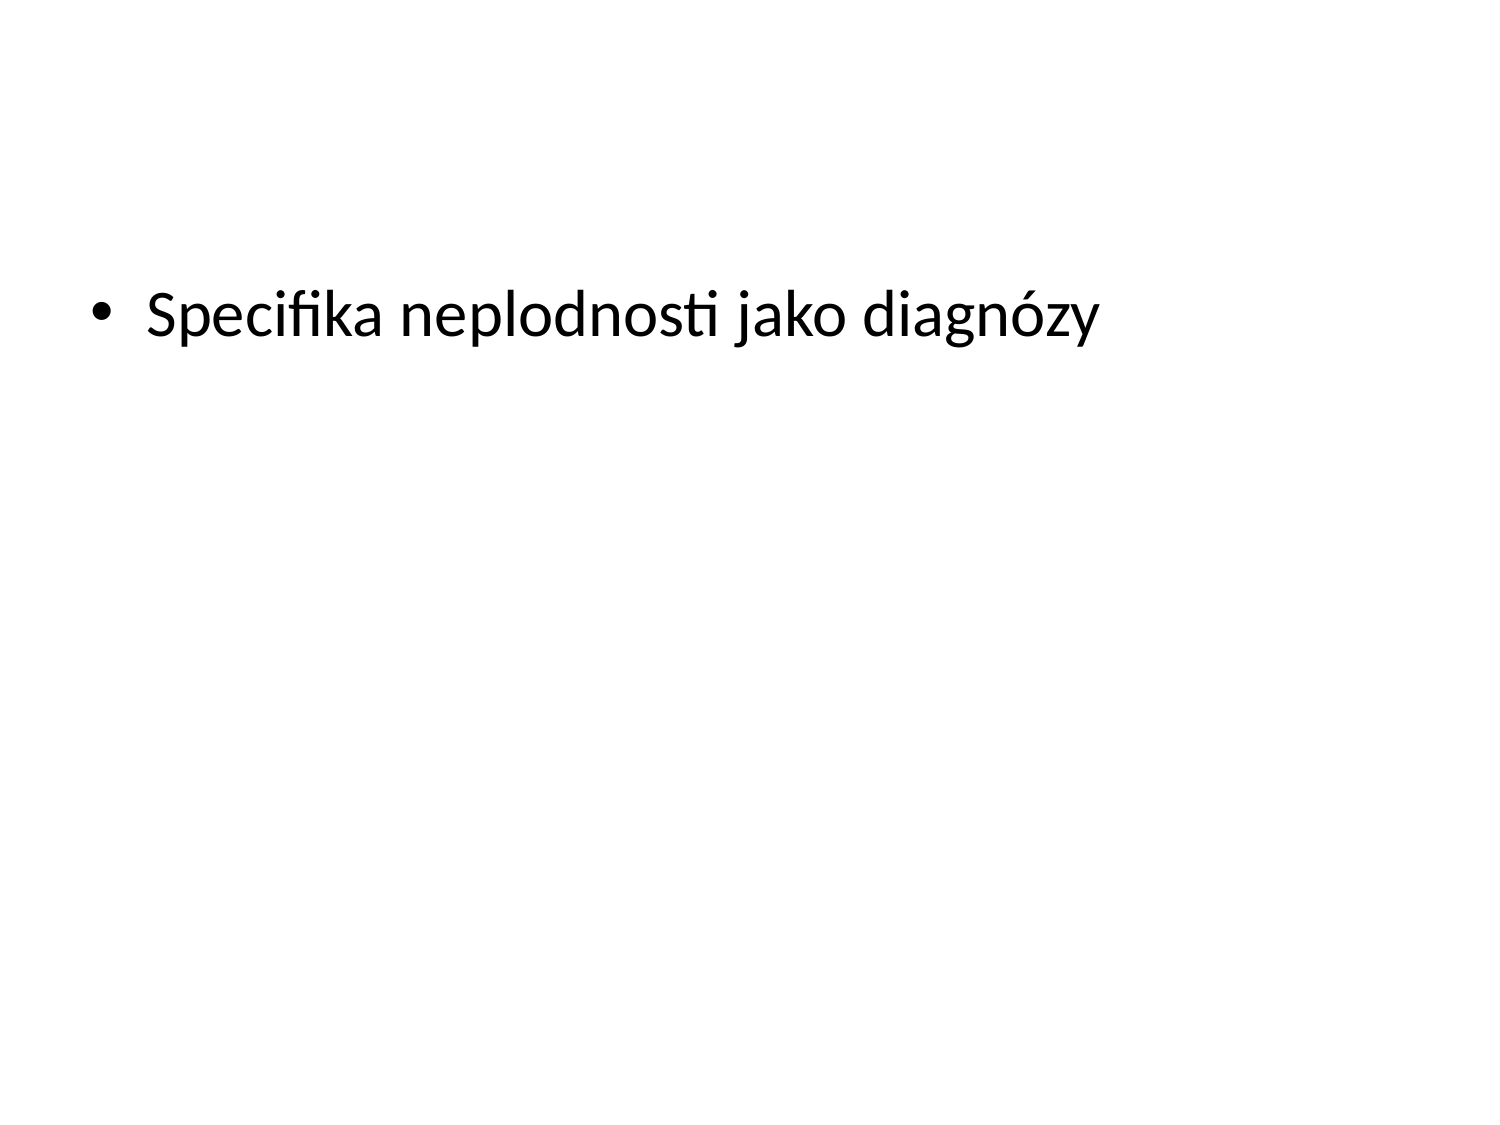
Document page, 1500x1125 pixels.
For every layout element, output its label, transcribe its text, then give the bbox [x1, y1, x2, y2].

list Specifika neplodnosti jako diagnózy [75, 262, 1425, 1005]
